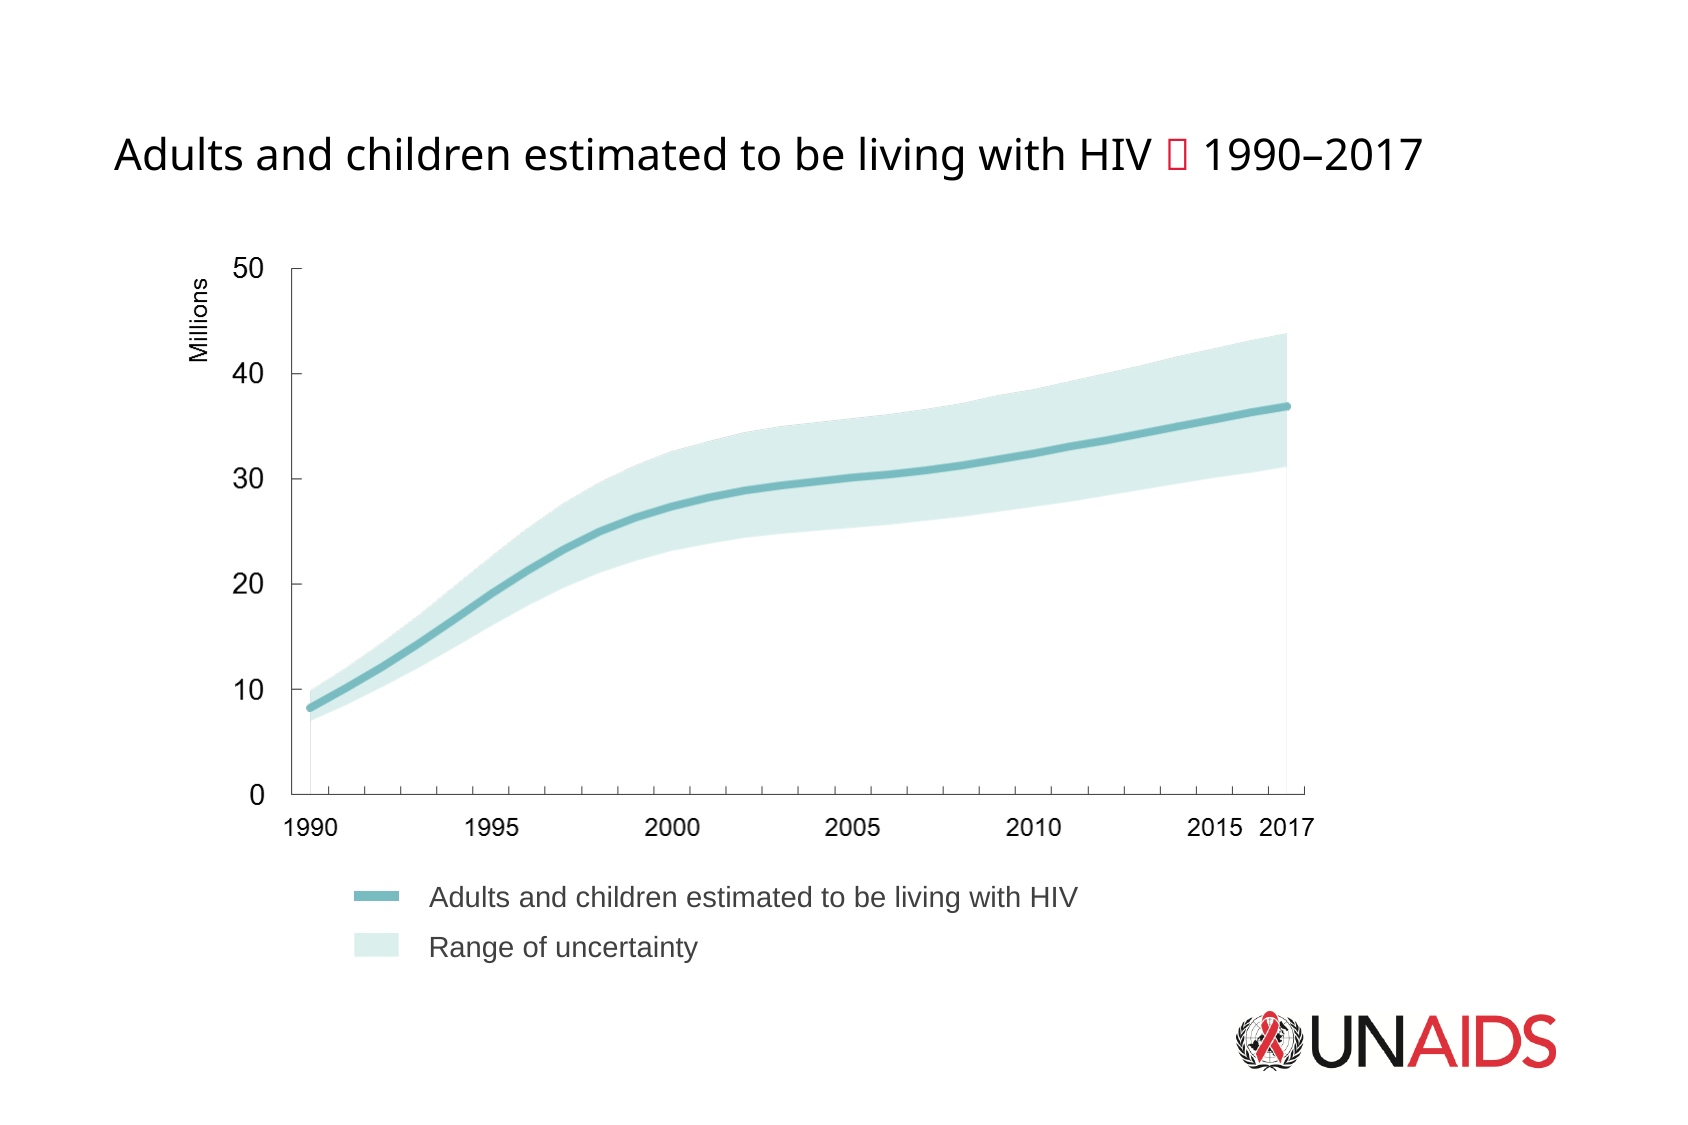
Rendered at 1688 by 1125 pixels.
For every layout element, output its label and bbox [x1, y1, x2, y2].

text_box [99, 119, 1673, 972]
picture [1236, 1011, 1556, 1071]
